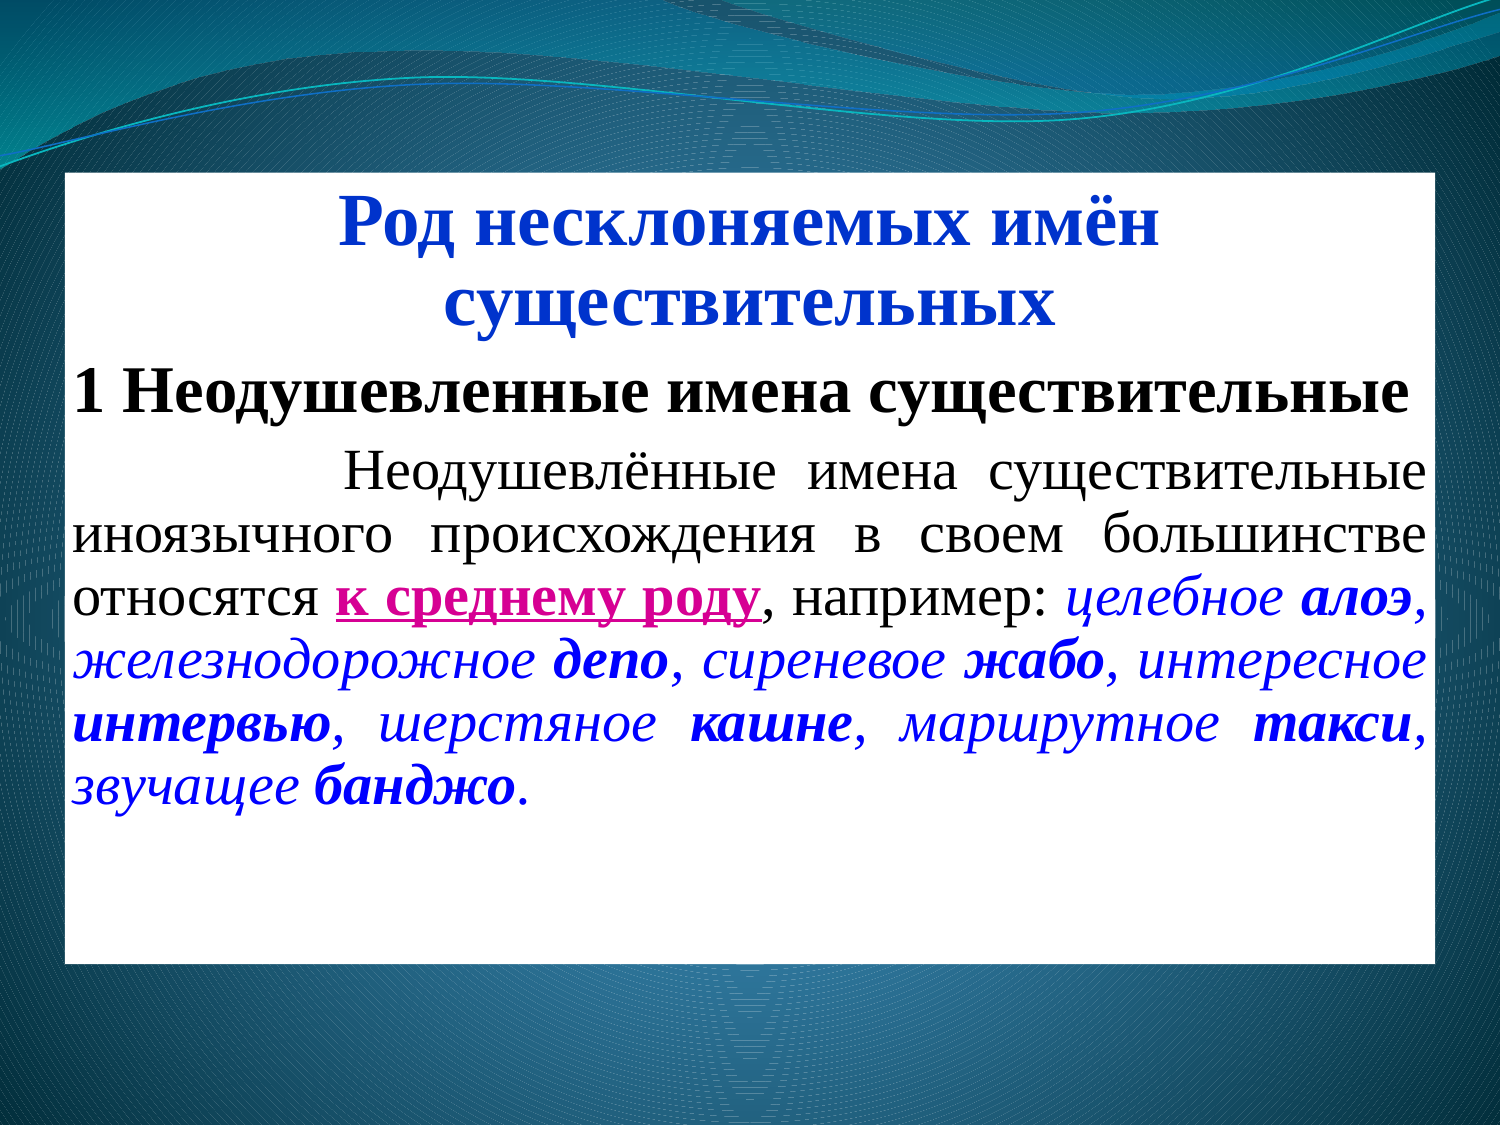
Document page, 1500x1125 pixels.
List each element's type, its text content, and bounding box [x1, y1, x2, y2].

list Род несклоняемых имён существительных 1 Неодушевленные имена существительные Неодушевлённые имена существительные иноязычного происхождения в своем большинстве относятся к среднему роду, например: целебное алоэ, железнодорожное депо, сиреневое жабо, интересное интервью, шерстяное кашне, маршрутное такси, звучащее банджо. [64, 172, 1436, 965]
